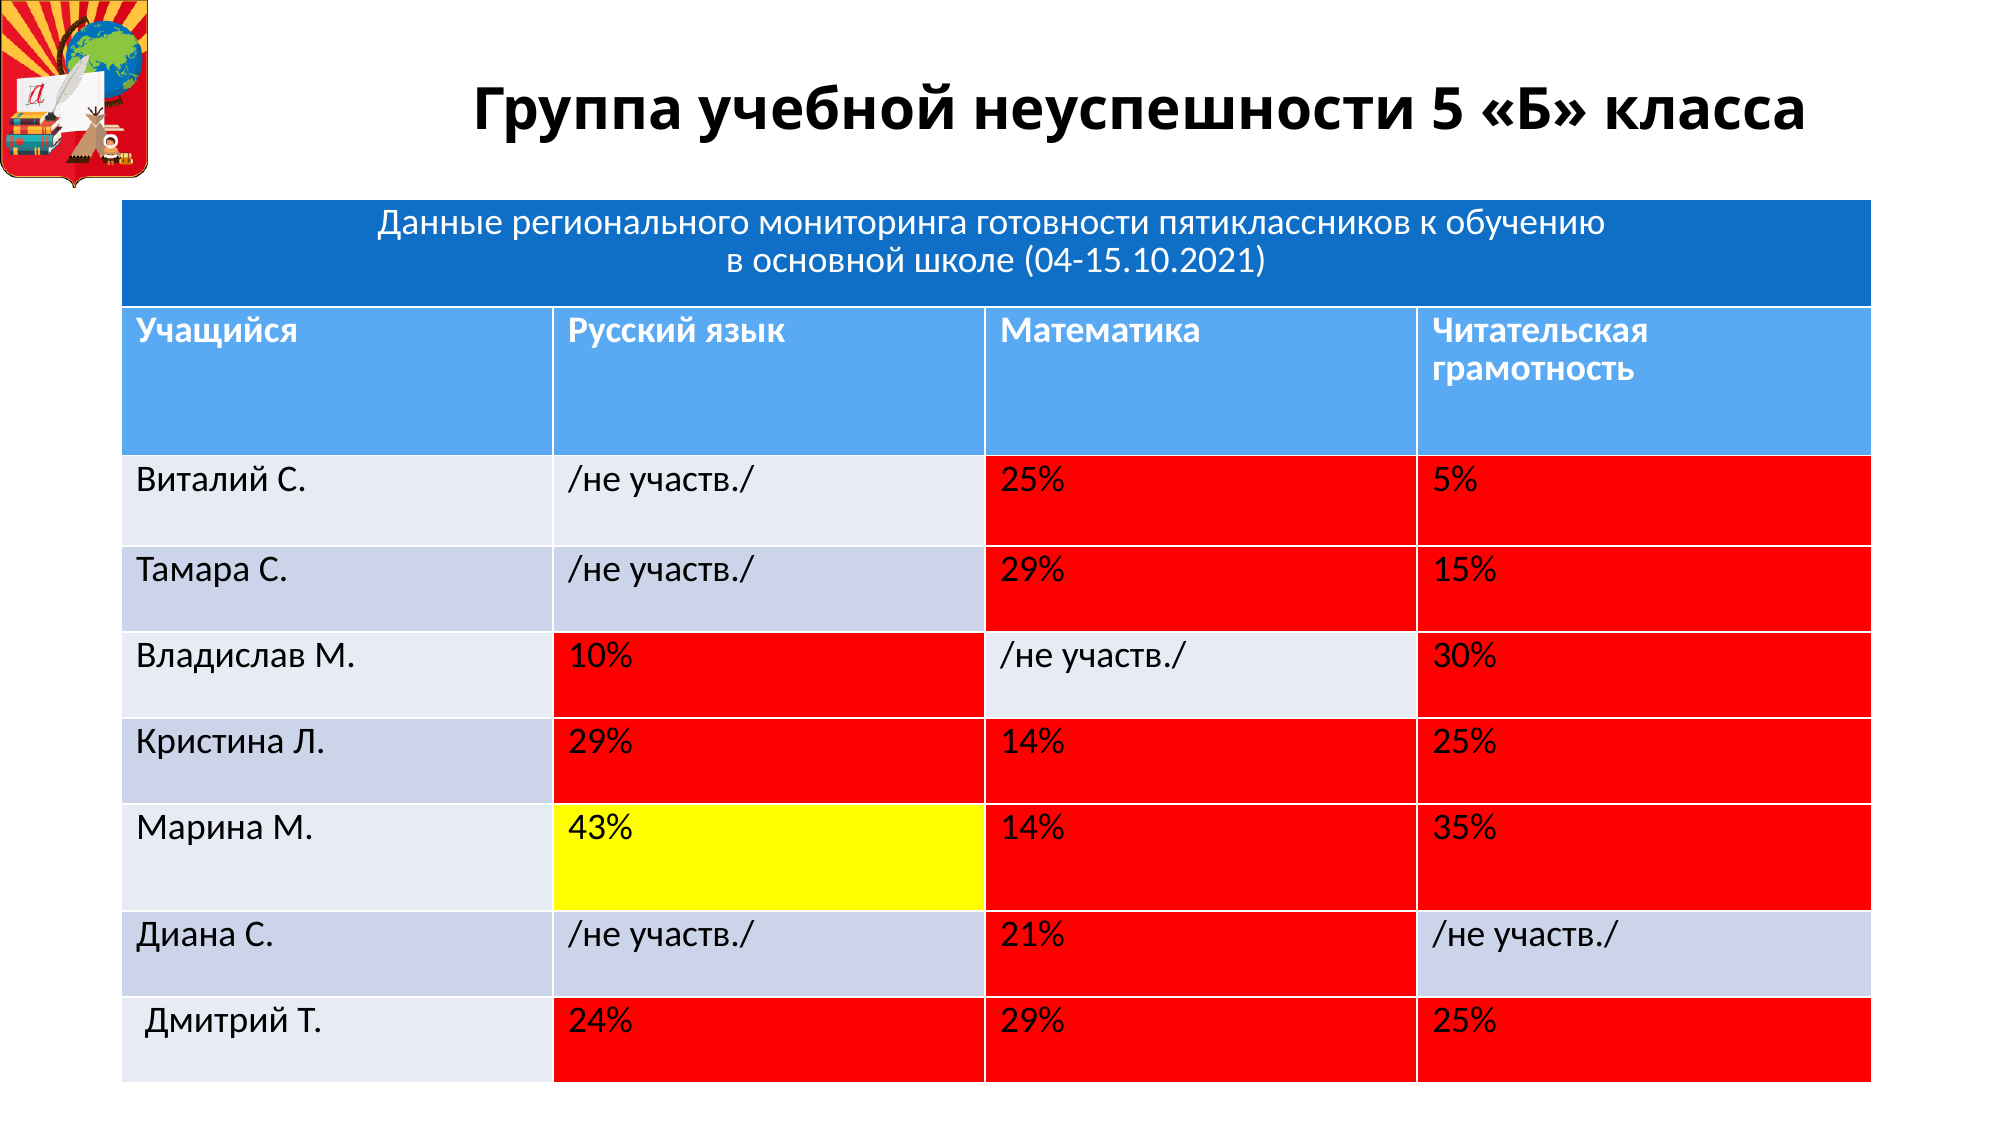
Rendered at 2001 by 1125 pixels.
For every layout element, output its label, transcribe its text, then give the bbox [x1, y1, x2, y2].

table_cell Кристина Л. [122, 719, 552, 803]
table_cell 24% [554, 998, 984, 1082]
table_cell 5% [1418, 456, 1871, 545]
table_cell Читательская грамотность [1418, 308, 1871, 455]
table_cell /не участв./ [1418, 912, 1871, 996]
table_cell 30% [1418, 633, 1871, 717]
table_cell /не участв./ [986, 633, 1416, 717]
table_cell 14% [986, 805, 1416, 910]
table_cell 35% [1418, 805, 1871, 910]
table_cell Виталий С. [122, 456, 552, 545]
table_cell /не участв./ [554, 547, 984, 631]
table_cell 29% [986, 998, 1416, 1082]
table_cell Марина М. [122, 805, 552, 910]
table_cell Тамара С. [122, 547, 552, 631]
table_cell 15% [1418, 547, 1871, 631]
table_cell 25% [1418, 719, 1871, 803]
table_cell /не участв./ [554, 456, 984, 545]
table_cell 21% [986, 912, 1416, 996]
title Группа учебной неуспешности 5 «Б» класса [409, 57, 1872, 164]
table_cell 14% [986, 719, 1416, 803]
table_cell Математика [986, 308, 1416, 455]
table_cell Русский язык [554, 308, 984, 455]
table_cell 29% [986, 547, 1416, 631]
table_cell Учащийся [122, 308, 552, 455]
table_cell 25% [1418, 998, 1871, 1082]
picture [0, 0, 148, 188]
table_cell Дмитрий Т. [122, 998, 552, 1082]
table_cell 29% [554, 719, 984, 803]
table_cell 25% [986, 456, 1416, 545]
table_header Данные регионального мониторинга готовности пятиклассников к обучению в основной школе (04-15.10.2021) [122, 200, 1871, 306]
table_cell /не участв./ [554, 912, 984, 996]
table_cell Диана С. [122, 912, 552, 996]
table_cell 43% [554, 805, 984, 910]
table_cell Владислав М. [122, 633, 552, 717]
table_cell 10% [554, 633, 984, 717]
